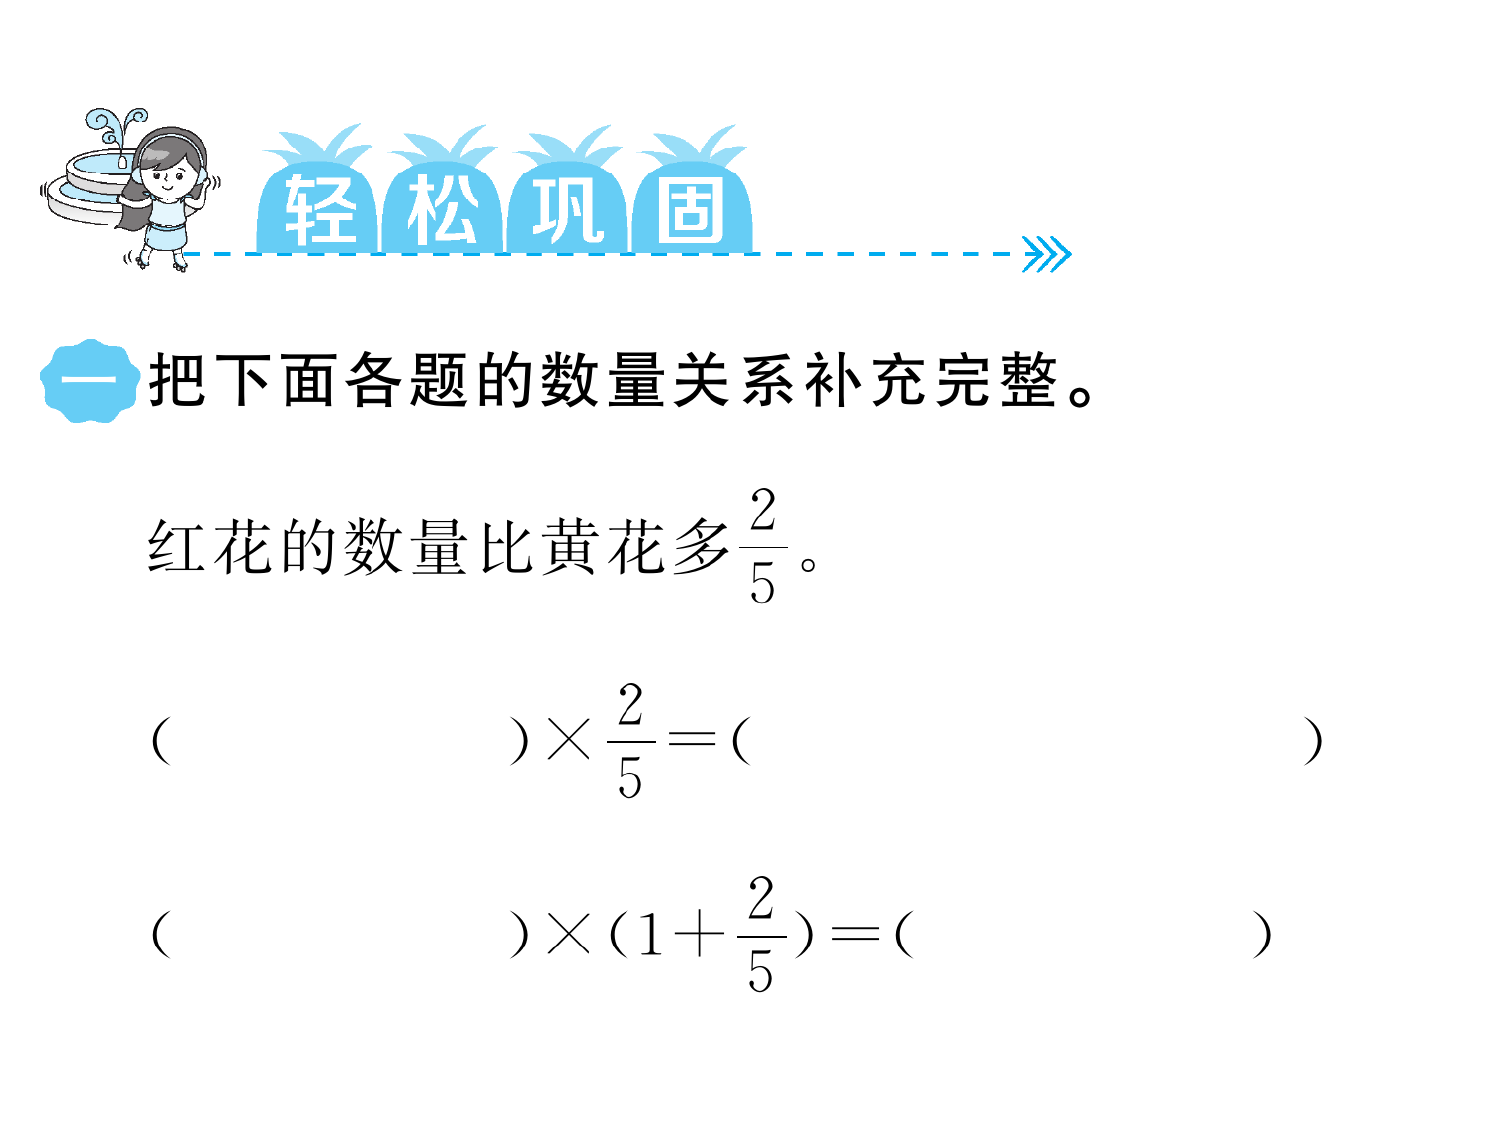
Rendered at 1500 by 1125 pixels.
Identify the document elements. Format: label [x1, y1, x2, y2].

picture [35, 87, 1386, 1033]
